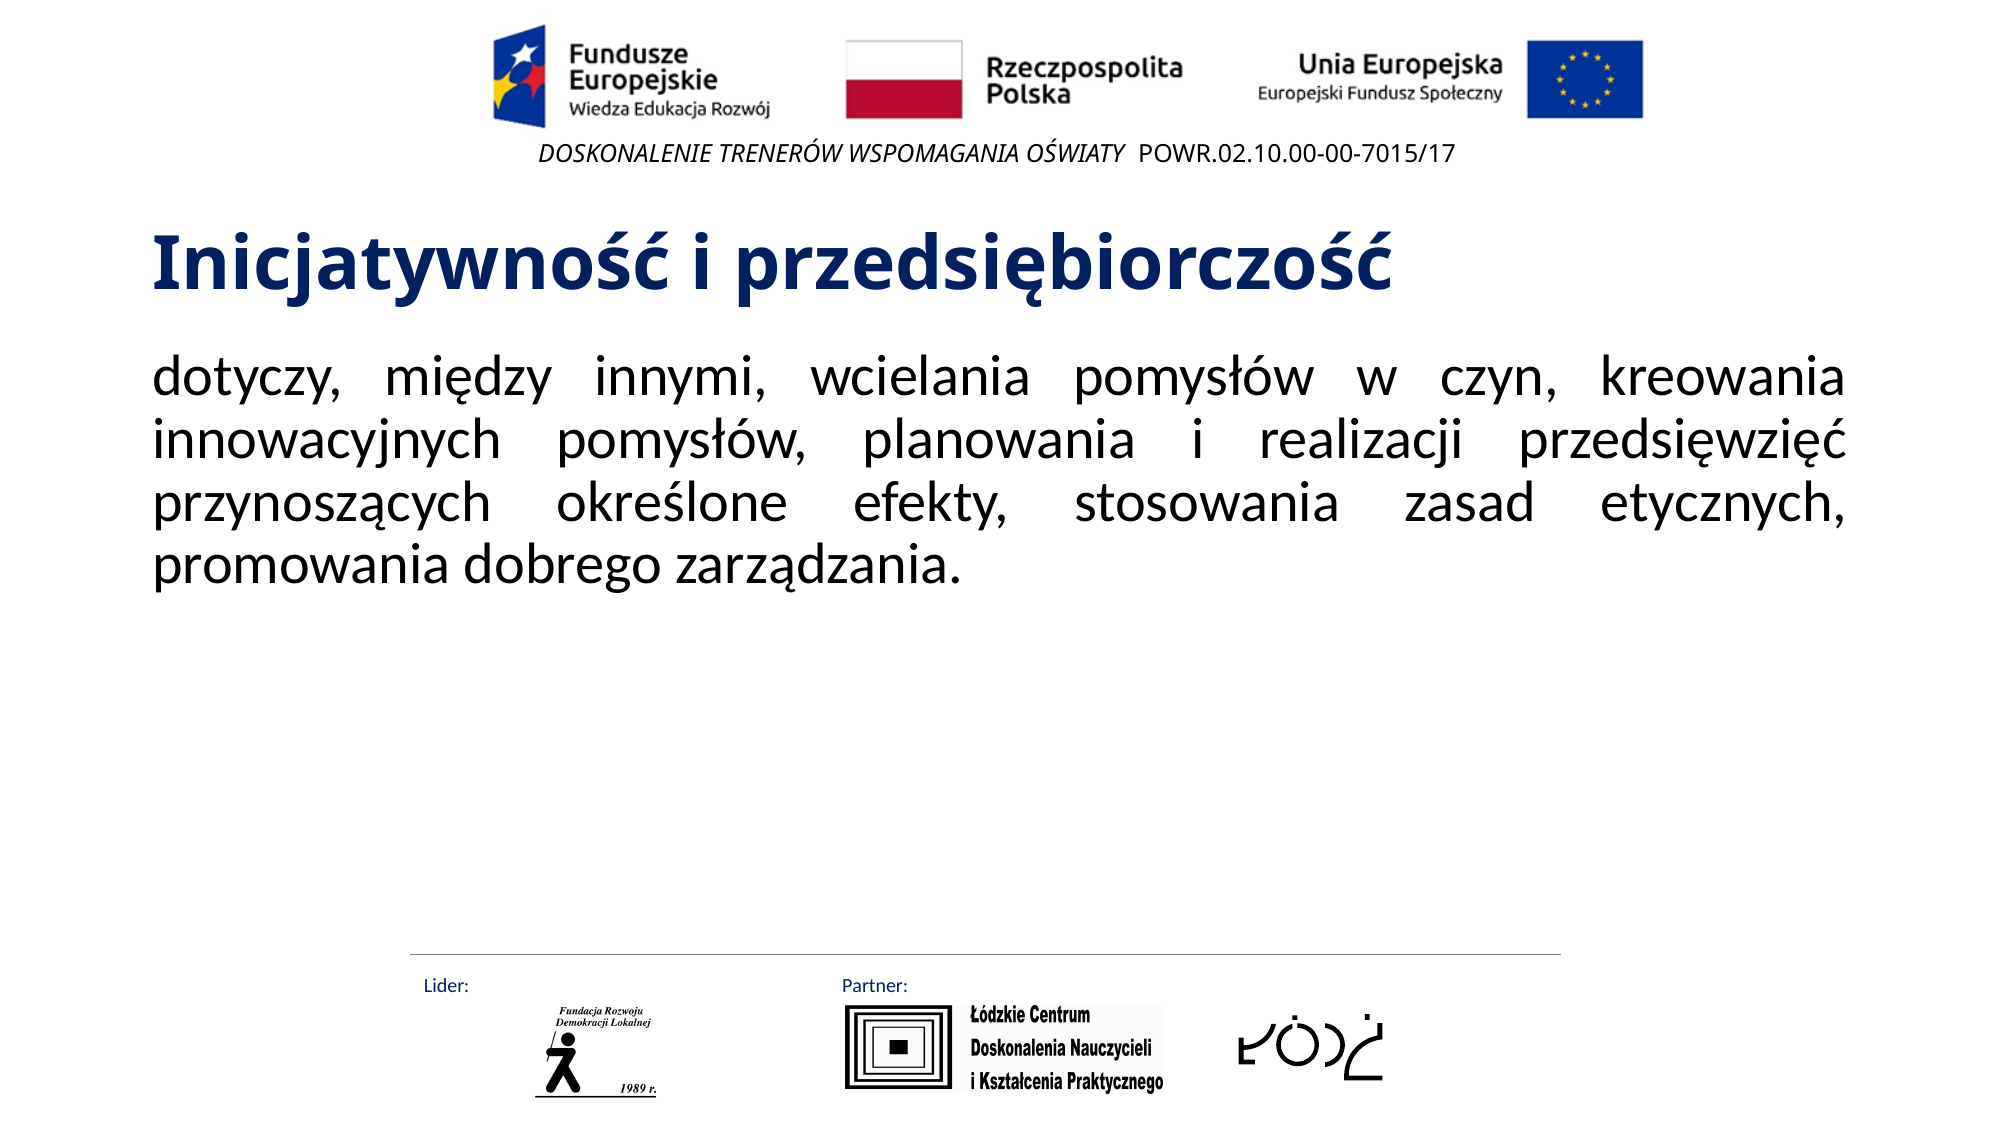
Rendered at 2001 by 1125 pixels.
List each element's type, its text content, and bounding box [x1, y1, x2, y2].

picture [558, 146, 569, 154]
title Inicjatywność i przedsiębiorczość [137, 219, 1863, 311]
picture [543, 146, 552, 154]
picture [1157, 146, 1169, 154]
picture [468, 0, 1669, 154]
picture [1378, 146, 1386, 154]
picture [1305, 146, 1313, 154]
picture [603, 146, 614, 154]
picture [887, 146, 894, 153]
picture [1270, 146, 1278, 154]
list dotyczy, między innymi, wcielania pomysłów w czyn, kreowania innowacyjnych pomysłów, planowania i realizacji przedsięwzięć przynoszących określone efekty, stosowania zasad etycznych, promowania dobrego zarządzania. [137, 337, 1863, 760]
picture [1143, 146, 1150, 153]
picture [1029, 146, 1040, 154]
picture [1106, 145, 1116, 154]
picture [900, 146, 911, 154]
picture [793, 146, 800, 153]
picture [806, 146, 817, 154]
picture [1291, 146, 1299, 154]
picture [735, 146, 742, 153]
picture [1200, 146, 1206, 153]
picture [1220, 146, 1228, 154]
picture [1342, 146, 1350, 154]
picture [1327, 146, 1335, 154]
footer [662, 1042, 1338, 1103]
